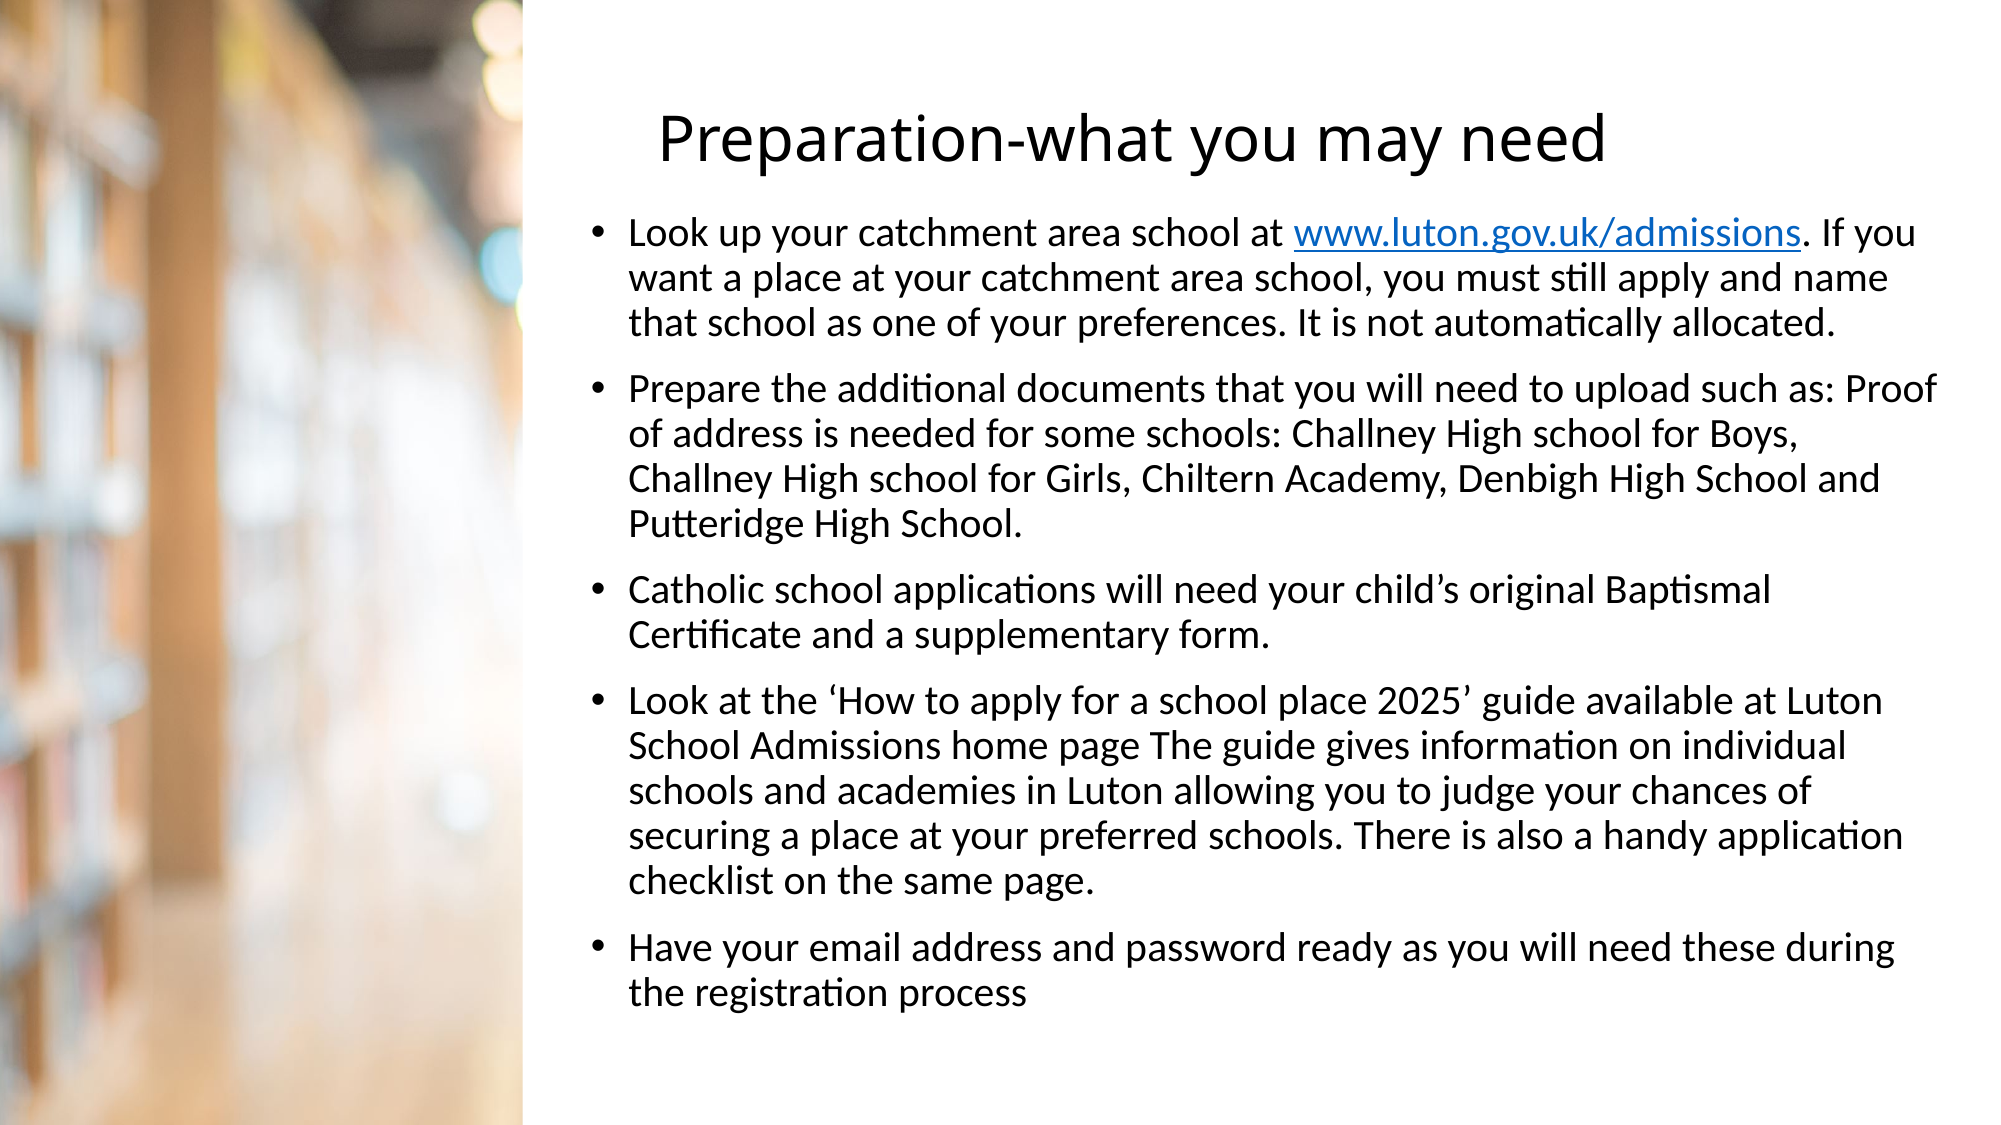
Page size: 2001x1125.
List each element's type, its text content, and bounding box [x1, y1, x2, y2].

title Preparation-what you may need [642, 61, 1789, 183]
list Look up your catchment area school at www.luton.gov.uk/admissions. If you want a place at your catchment area school, you must still apply and name that school as one of your preferences. It is not automatically allocated. Prepare the additional documents that you will need to upload such as: Proof of address is needed for some schools: Challney High school for Boys, Challney High school for Girls, Chiltern Academy, Denbigh High School and Putteridge High School. Catholic school applications will need your child’s original Baptismal Certificate and a supplementary form. Look at the ‘How to apply for a school place 2025’ guide available at Luton School Admissions home page The guide gives information on individual schools and academies in Luton allowing you to judge your chances of securing a place at your preferred schools. There is also a handy application checklist on the same page. Have your email address and password ready as you will need these during the registration process [575, 203, 1963, 1089]
picture [0, 0, 523, 1125]
text_box [523, 0, 2000, 1125]
